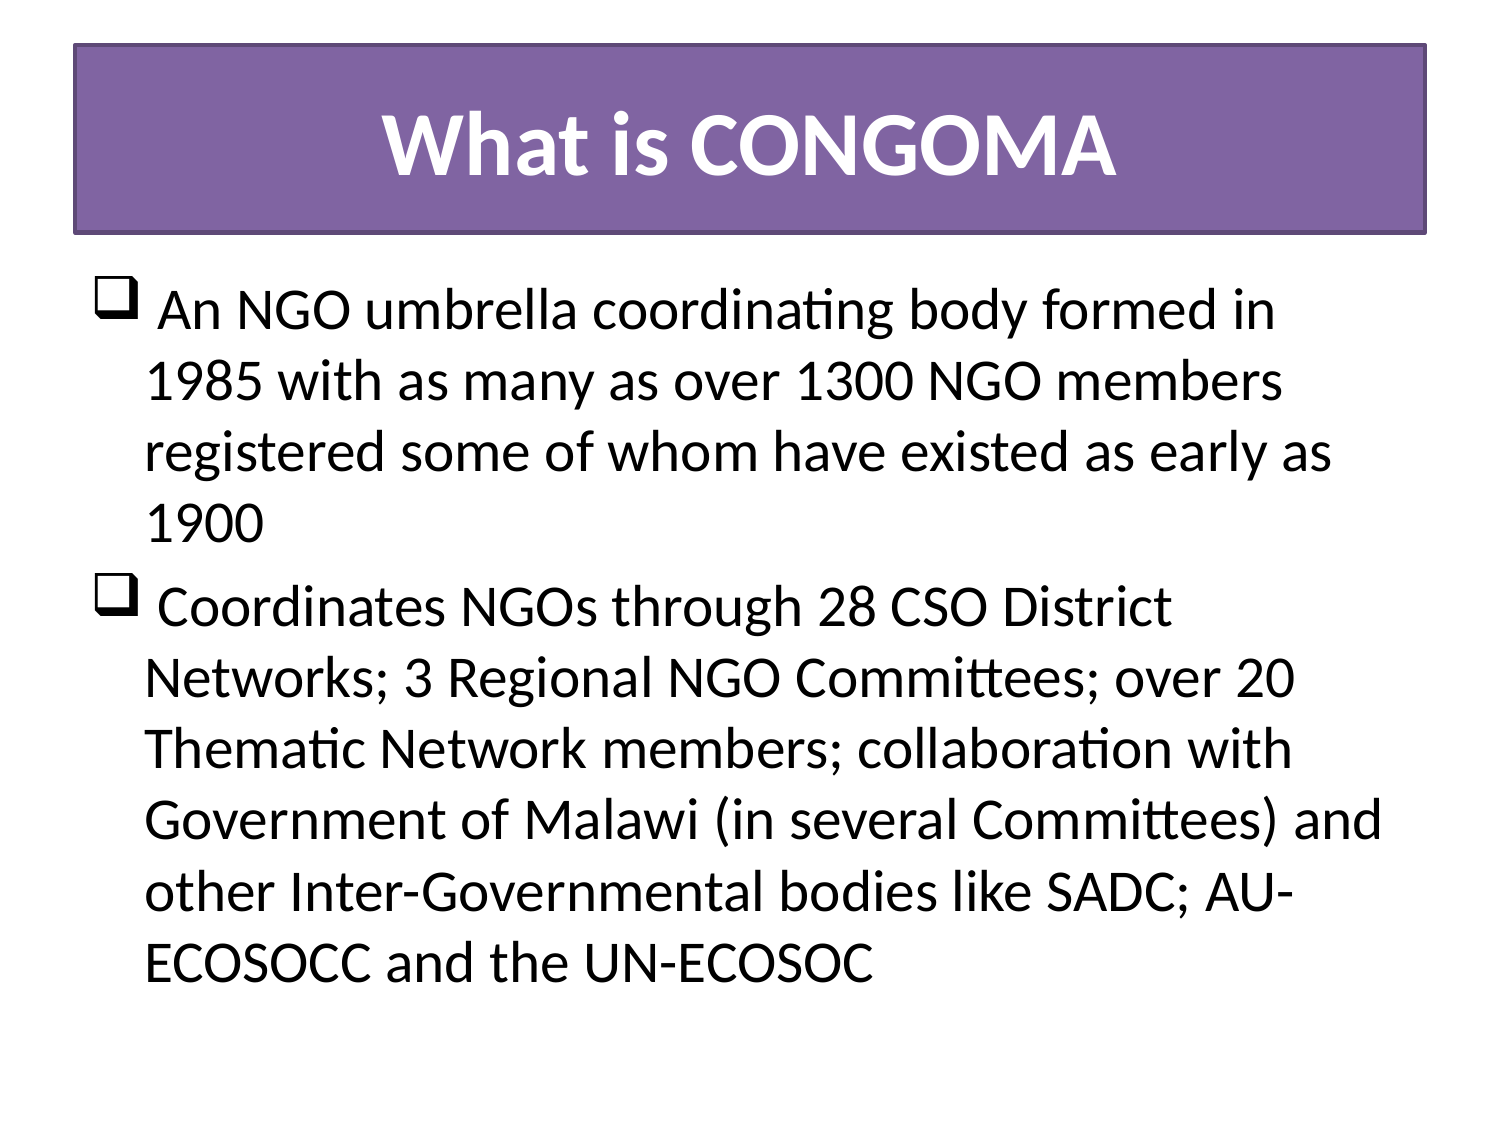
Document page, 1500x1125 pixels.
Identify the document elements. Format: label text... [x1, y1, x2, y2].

list An NGO umbrella coordinating body formed in 1985 with as many as over 1300 NGO members registered some of whom have existed as early as 1900 Coordinates NGOs through 28 CSO District Networks; 3 Regional NGO Committees; over 20 Thematic Network members; collaboration with Government of Malawi (in several Committees) and other Inter-Governmental bodies like SADC; AU-ECOSOCC and the UN-ECOSOC [75, 262, 1425, 1005]
title What is CONGOMA [73, 43, 1427, 235]
